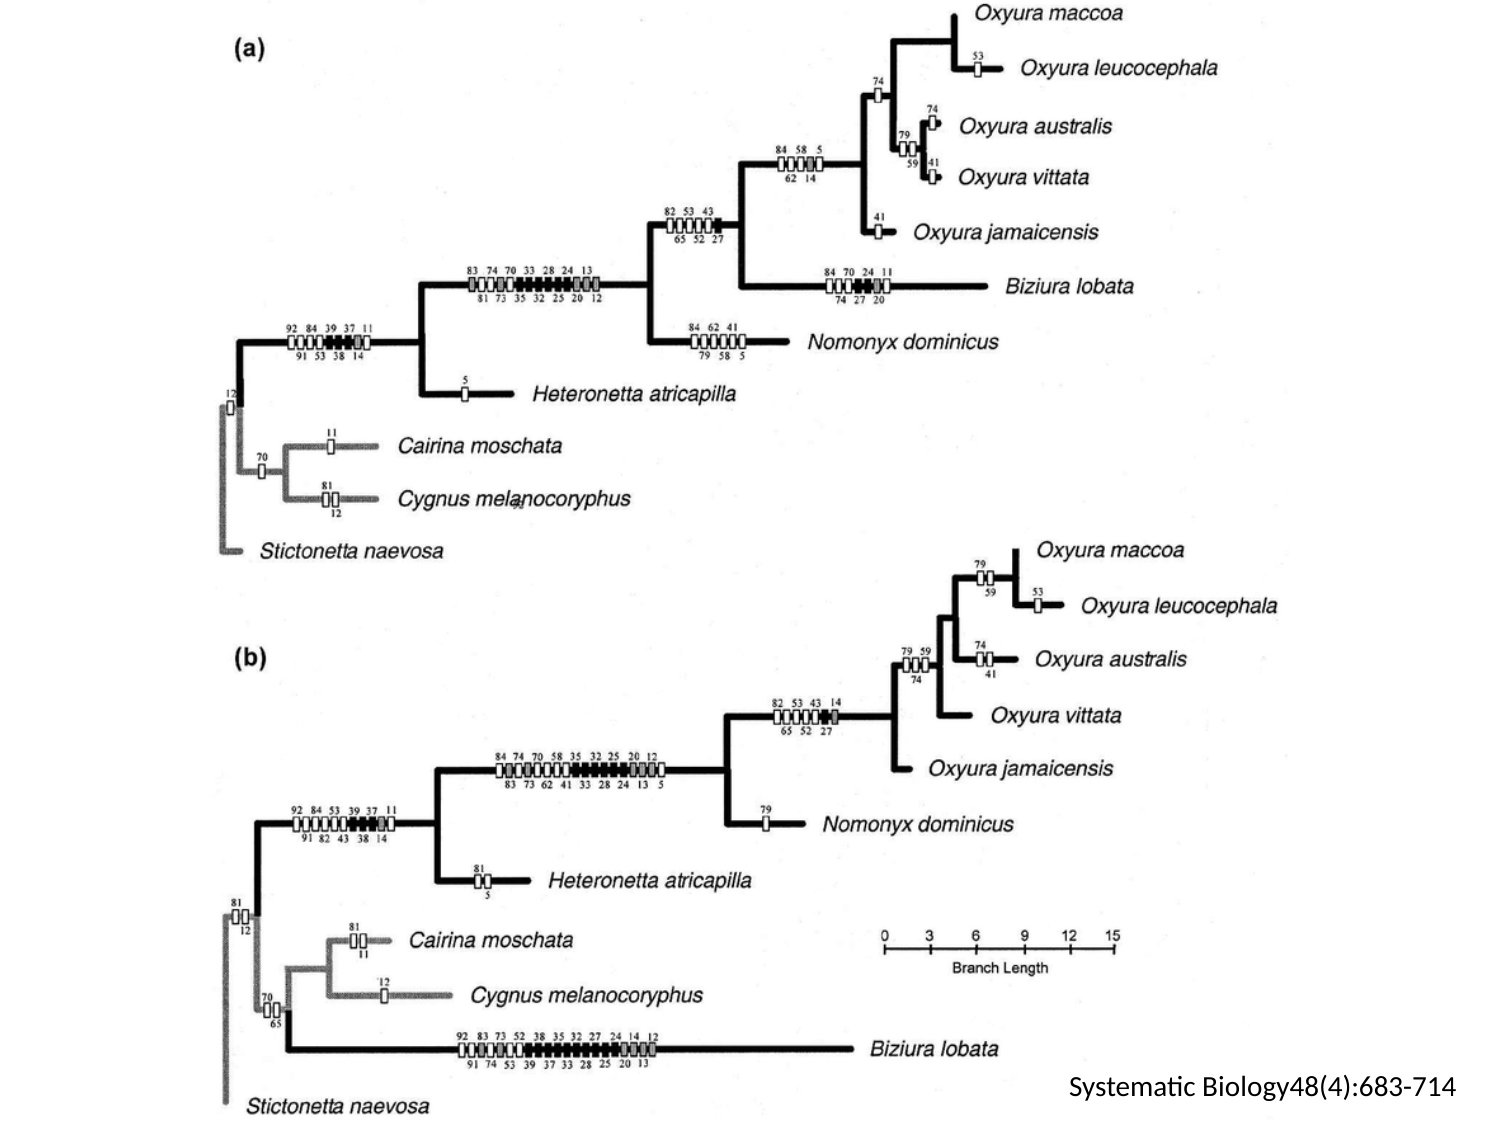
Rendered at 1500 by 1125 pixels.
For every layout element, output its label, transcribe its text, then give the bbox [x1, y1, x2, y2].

picture [210, 0, 1290, 1125]
text_box Systematic Biology48(4):683-714 [1293, 1060, 1500, 1110]
